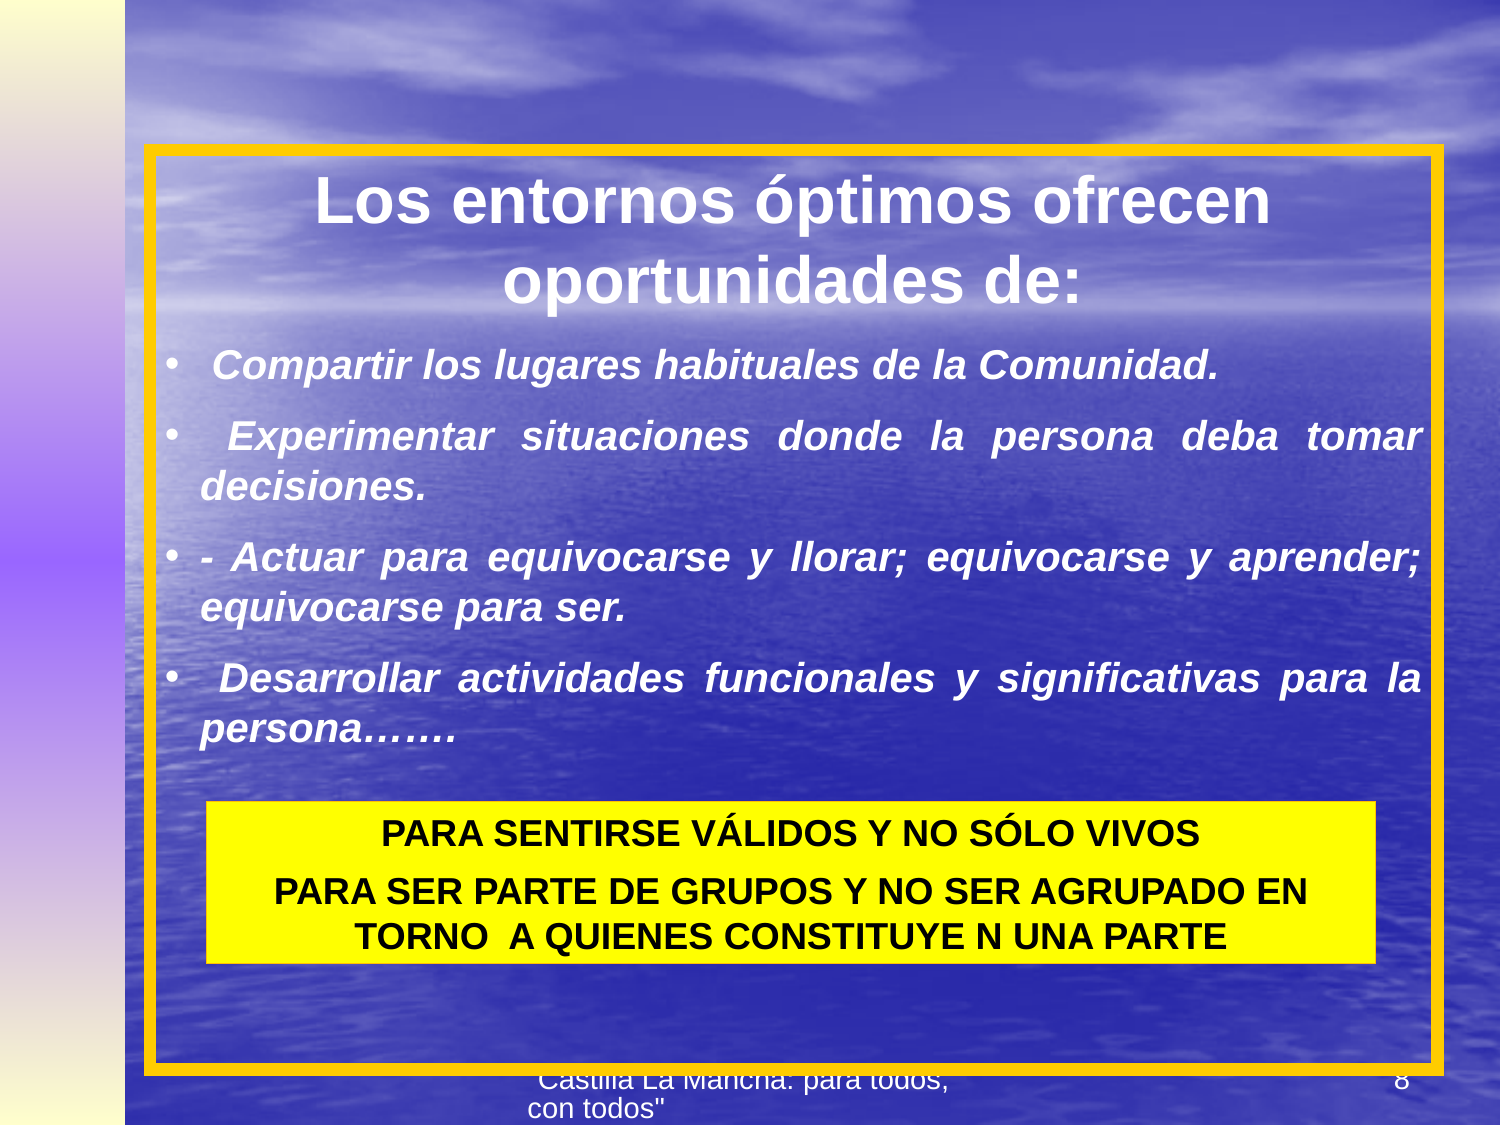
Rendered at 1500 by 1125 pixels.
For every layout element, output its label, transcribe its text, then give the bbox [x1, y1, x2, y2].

text_box [0, 0, 125, 1125]
text_box Los entornos óptimos ofrecen oportunidades de: Compartir los lugares habituales de la Comunidad. Experimentar situaciones donde la persona deba tomar decisiones. - Actuar para equivocarse y llorar; equivocarse y aprender; equivocarse para ser. Desarrollar actividades funcionales y significativas para la persona……. [149, 149, 1438, 1070]
slide_number 8 [1074, 1024, 1426, 1103]
footer "Castilla La Mancha: para todos, con todos" [512, 1024, 988, 1103]
text_box PARA SENTIRSE VÁLIDOS Y NO SÓLO VIVOS PARA SER PARTE DE GRUPOS Y NO SER AGRUPADO EN TORNO A QUIENES CONSTITUYE N UNA PARTE [206, 801, 1376, 964]
